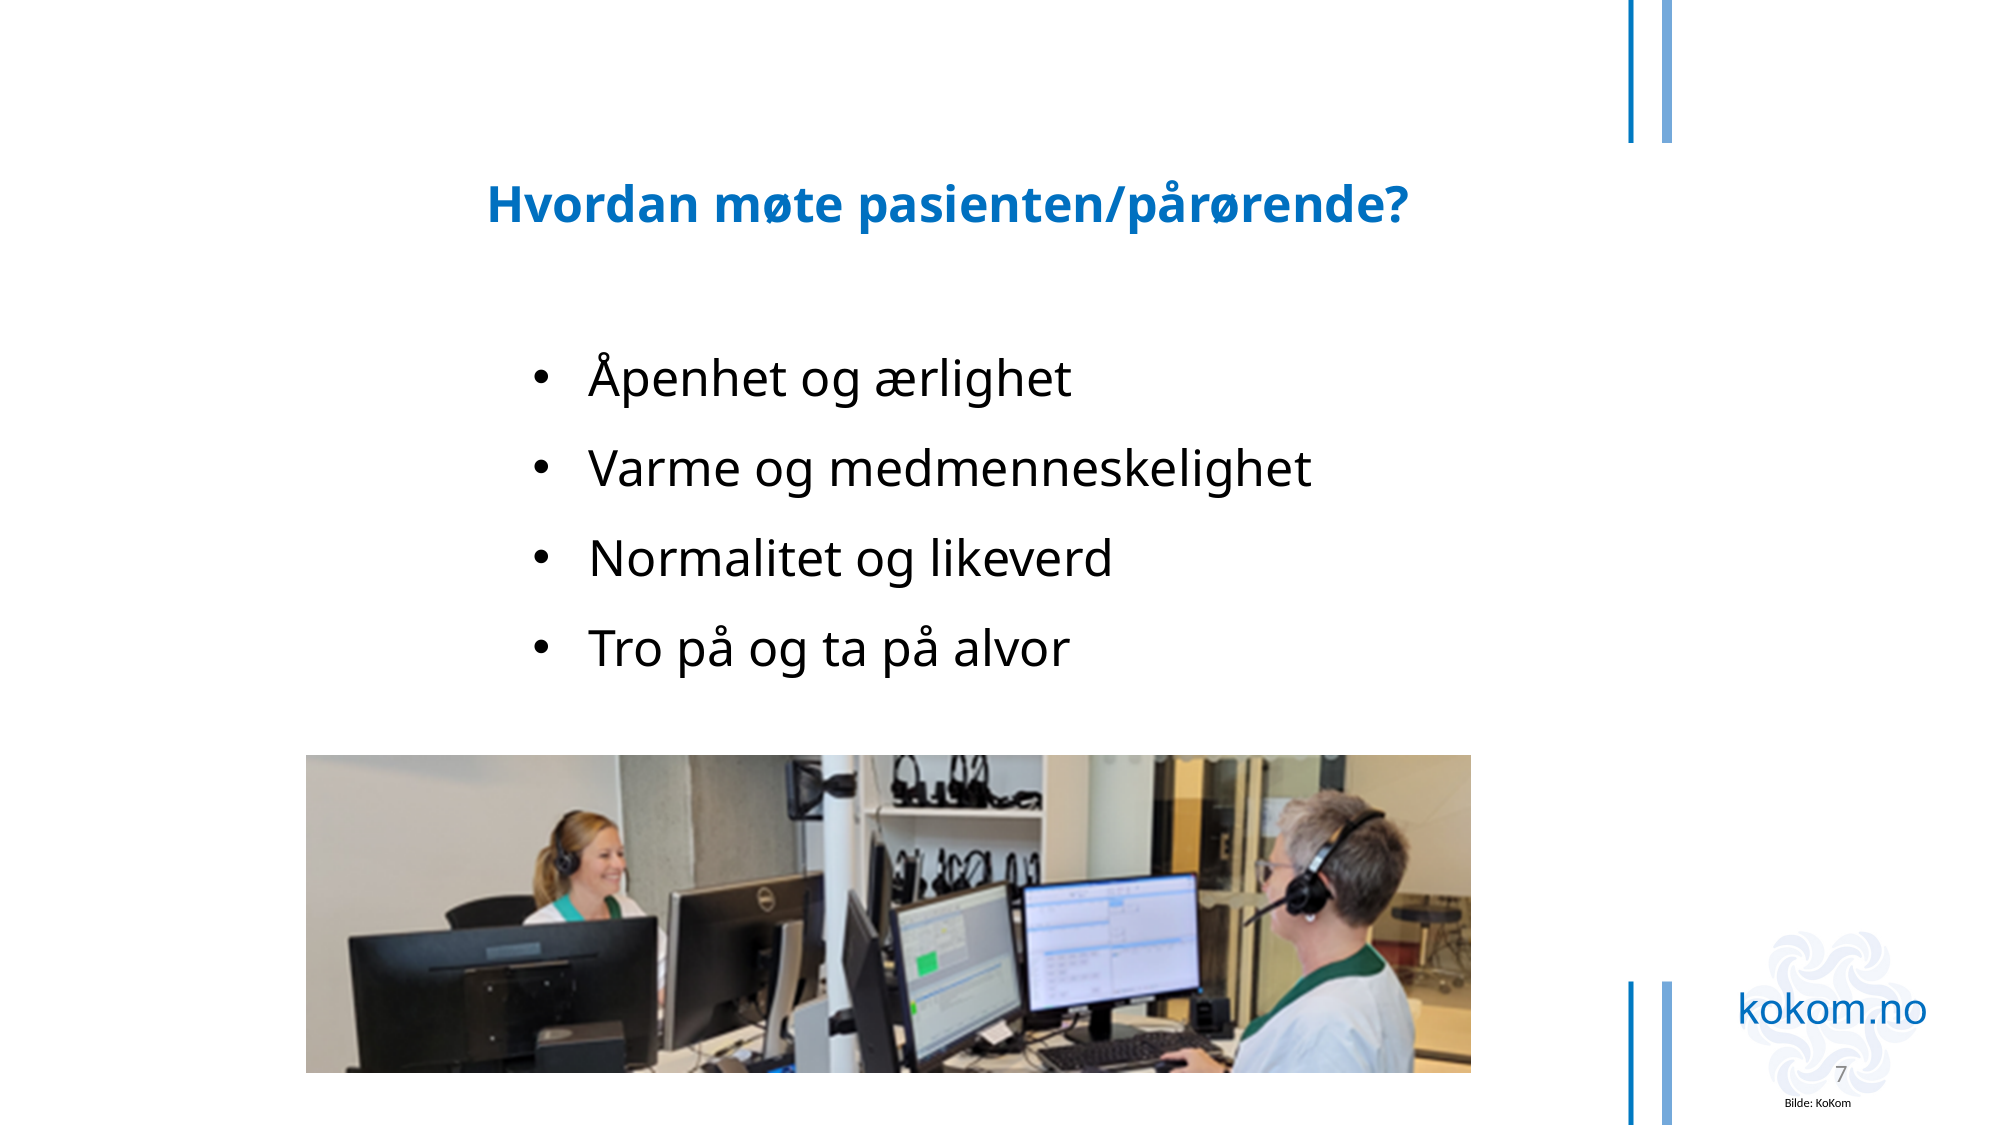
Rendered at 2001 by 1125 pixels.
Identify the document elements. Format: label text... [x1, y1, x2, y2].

text_box Åpenhet og ærlighet Varme og medmenneskelighet Normalitet og likeverd Tro på og ta på alvor [517, 308, 1545, 684]
text_box Hvordan møte pasienten/pårørende? [471, 164, 1426, 240]
text_box Bilde: KoKom [1769, 1087, 1918, 1118]
picture [0, 0, 2001, 1125]
slide_number 7 [1412, 1042, 1863, 1103]
